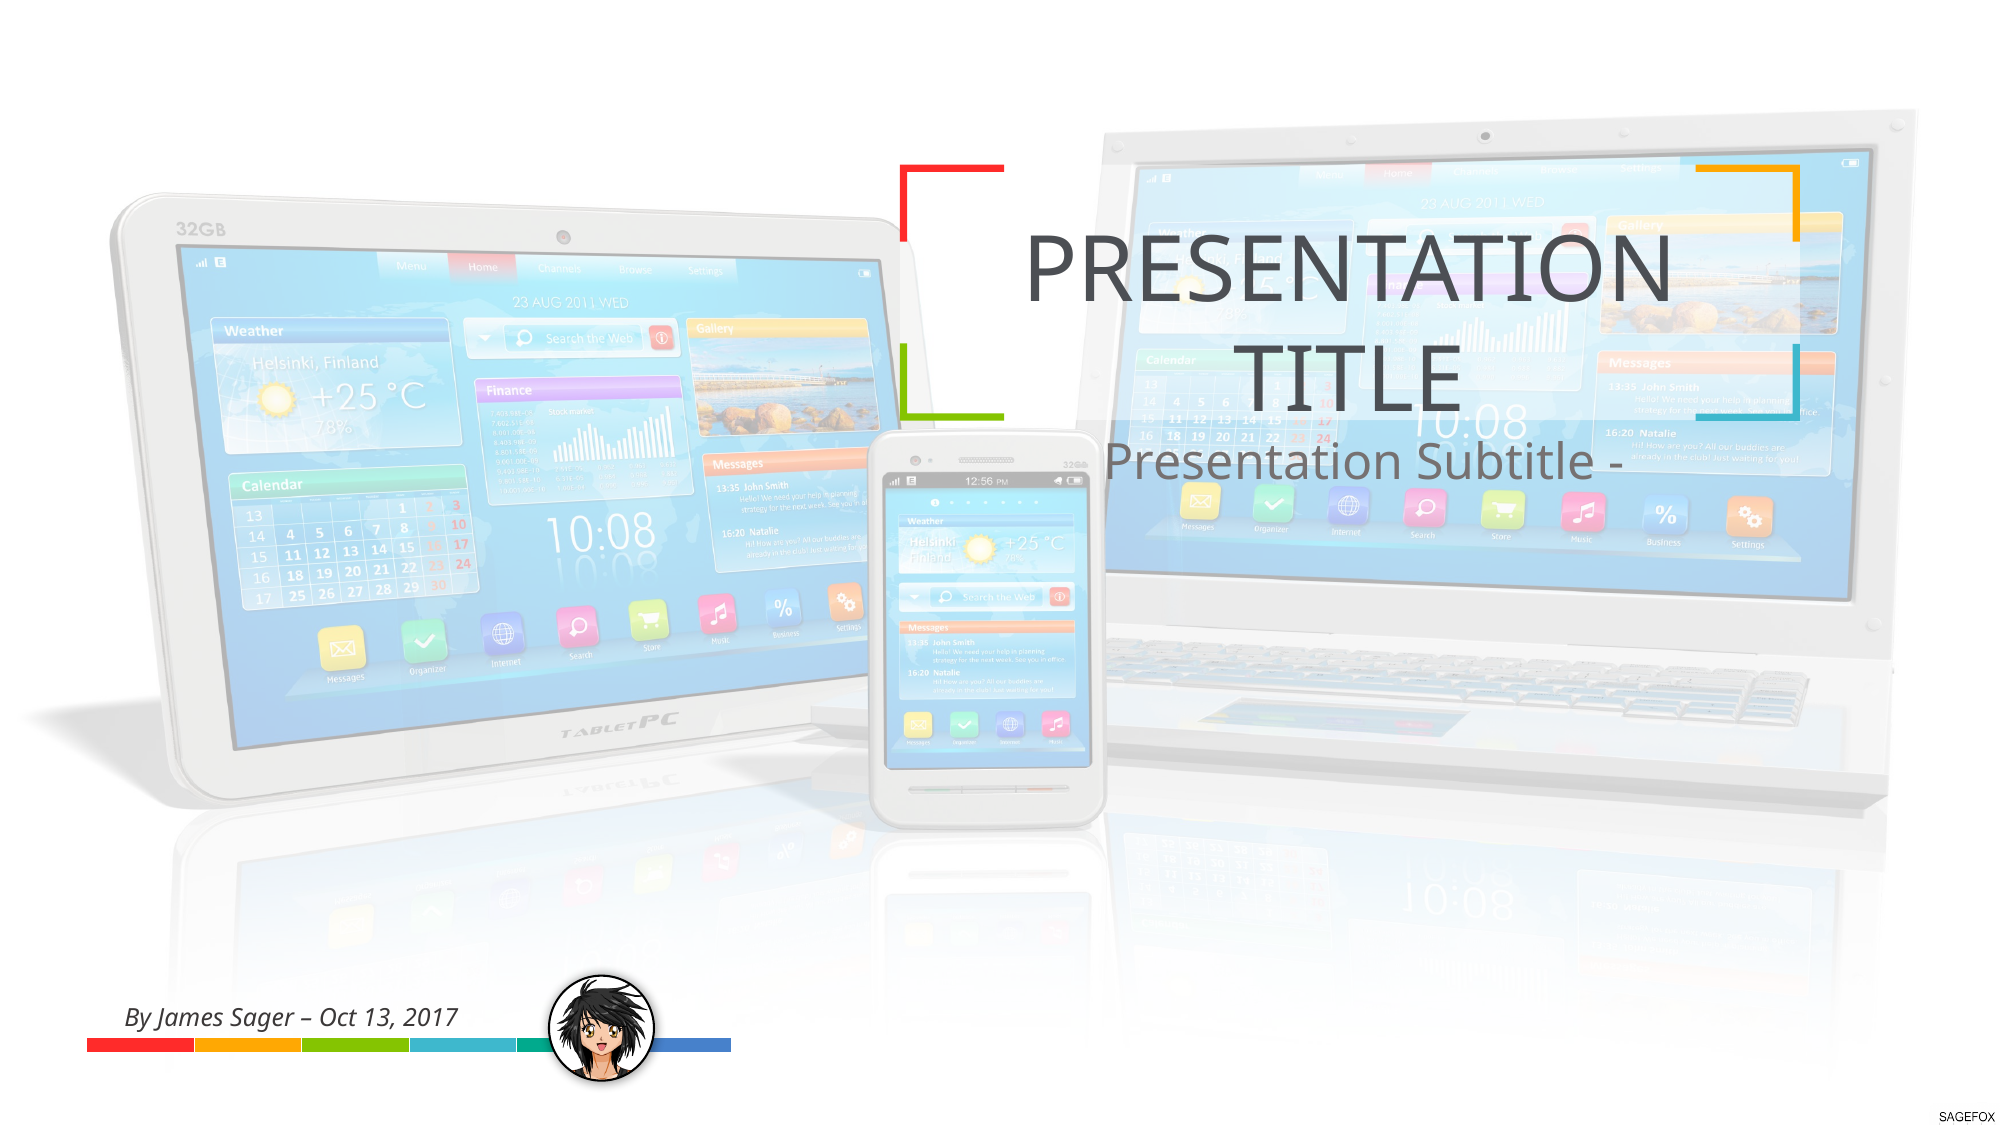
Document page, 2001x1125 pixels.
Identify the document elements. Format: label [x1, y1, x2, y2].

text_box [86, 975, 734, 1081]
text_box [899, 164, 1800, 421]
picture [1936, 1111, 1997, 1125]
